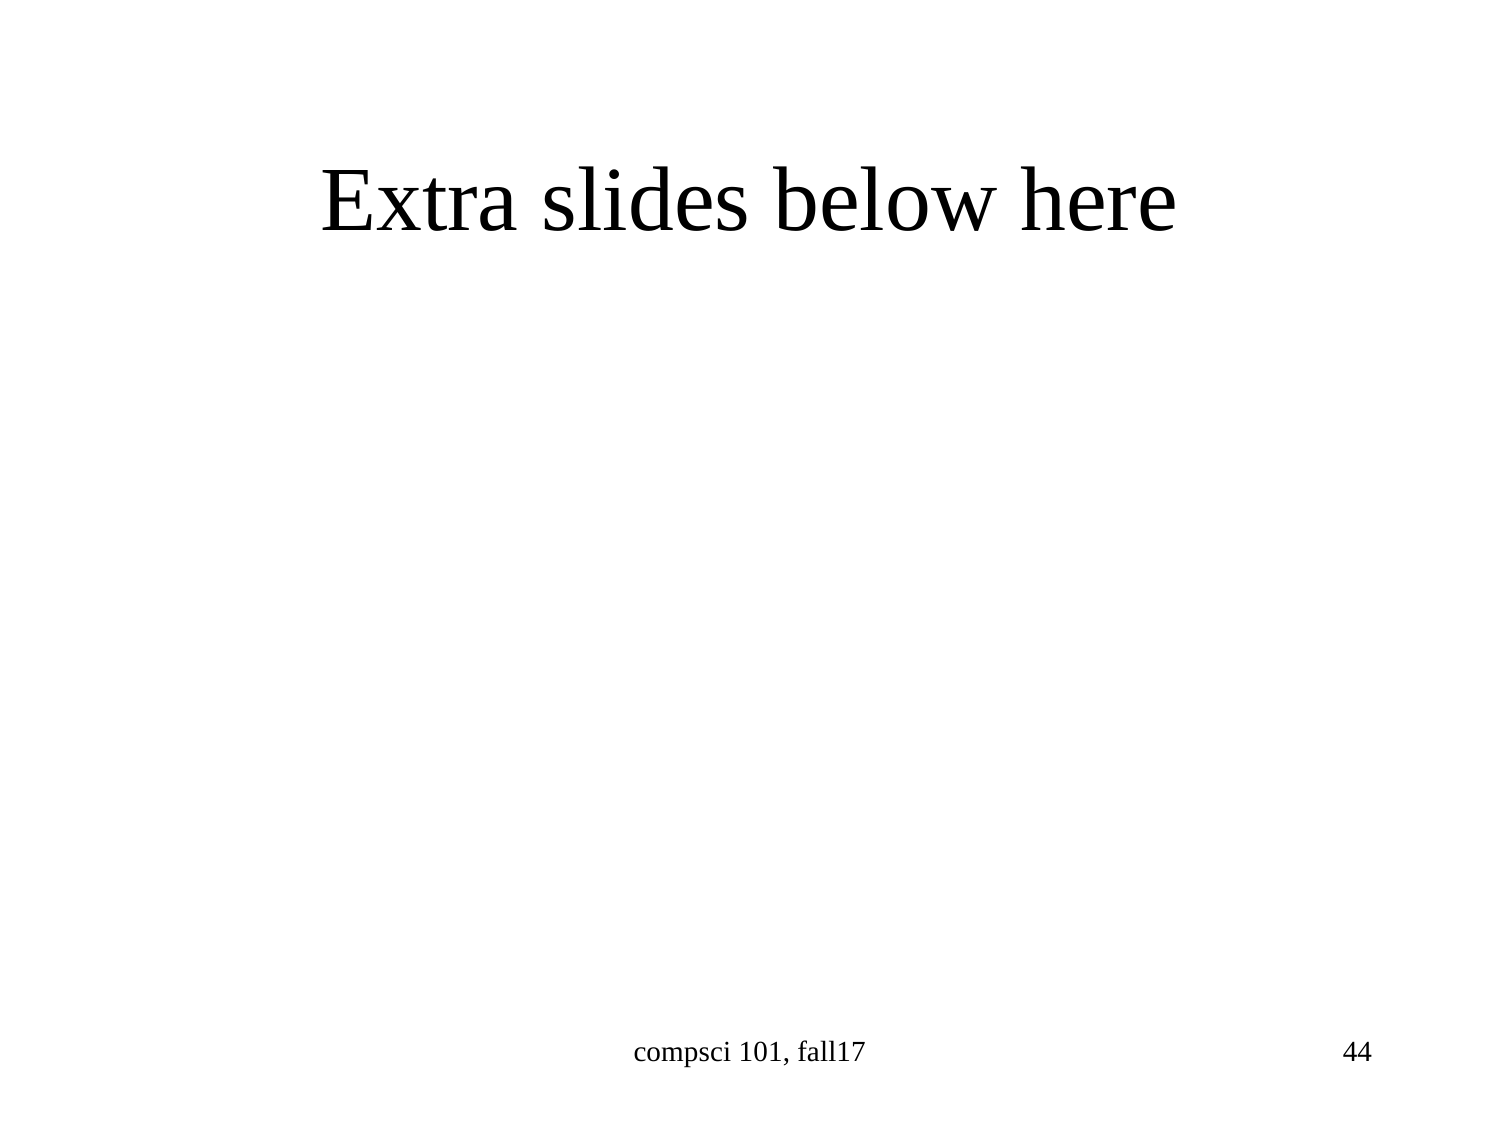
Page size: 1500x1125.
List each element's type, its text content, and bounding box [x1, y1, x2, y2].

footer compsci 101, fall17 [512, 1024, 988, 1101]
slide_number 44 [1074, 1024, 1388, 1101]
title Extra slides below here [112, 99, 1388, 288]
